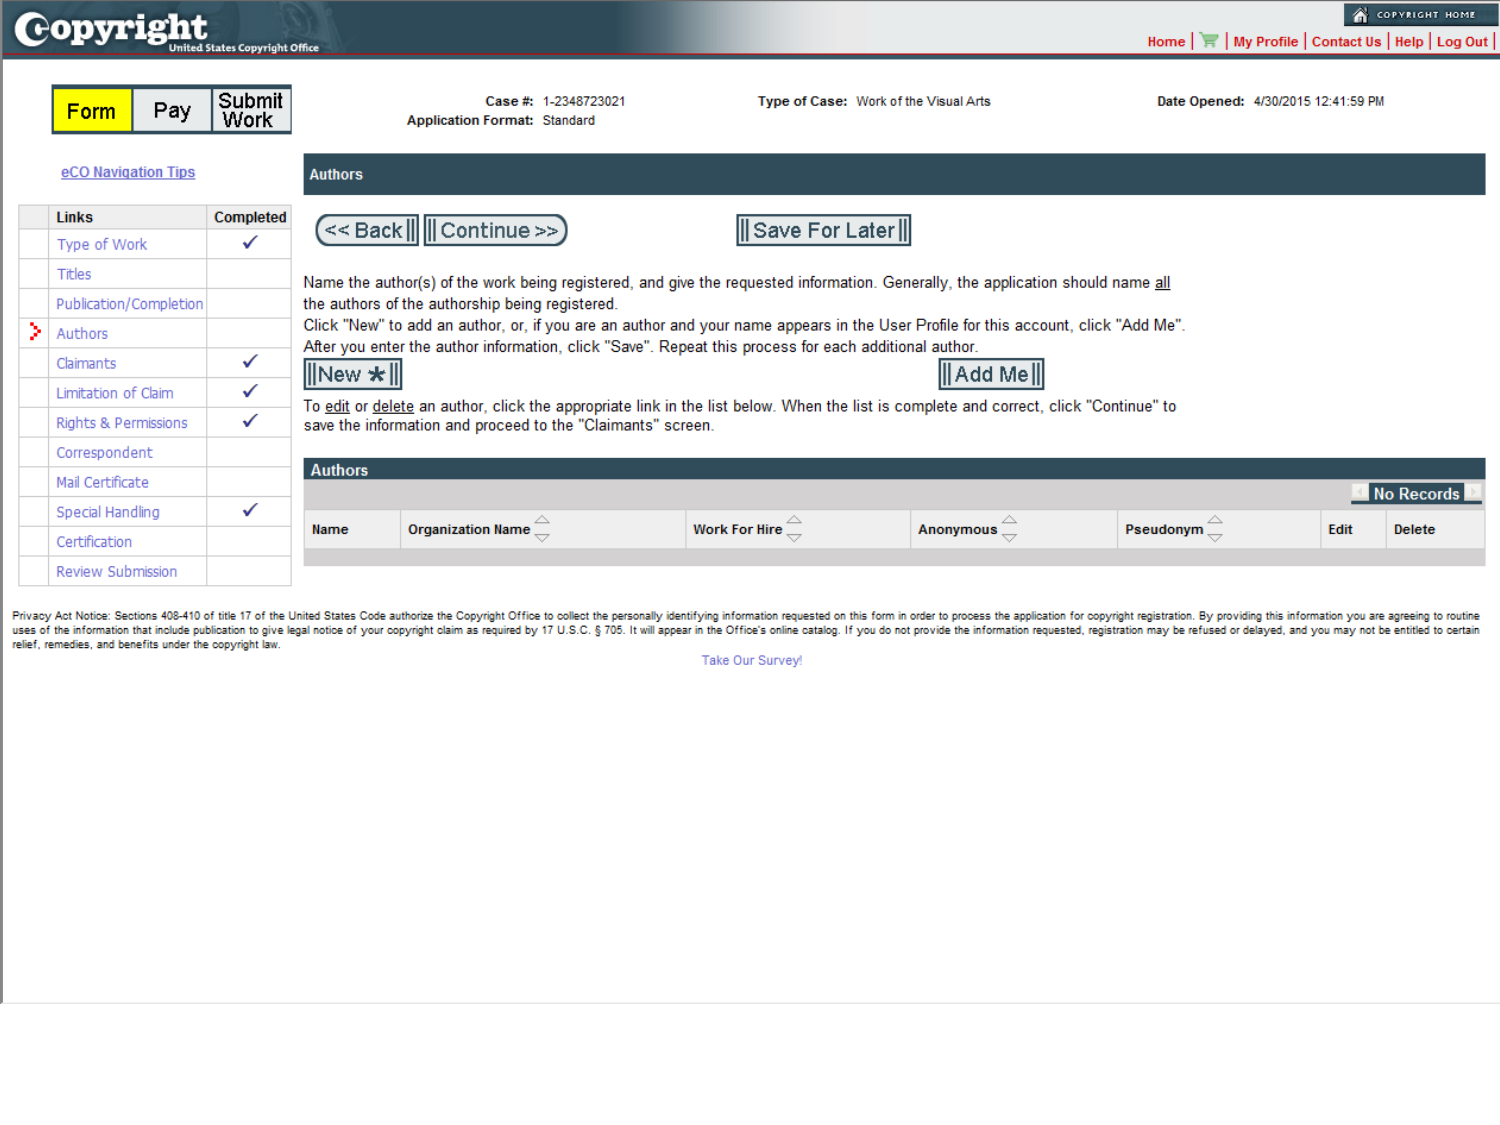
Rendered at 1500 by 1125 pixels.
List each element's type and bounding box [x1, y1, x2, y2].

picture [0, 0, 1500, 1004]
